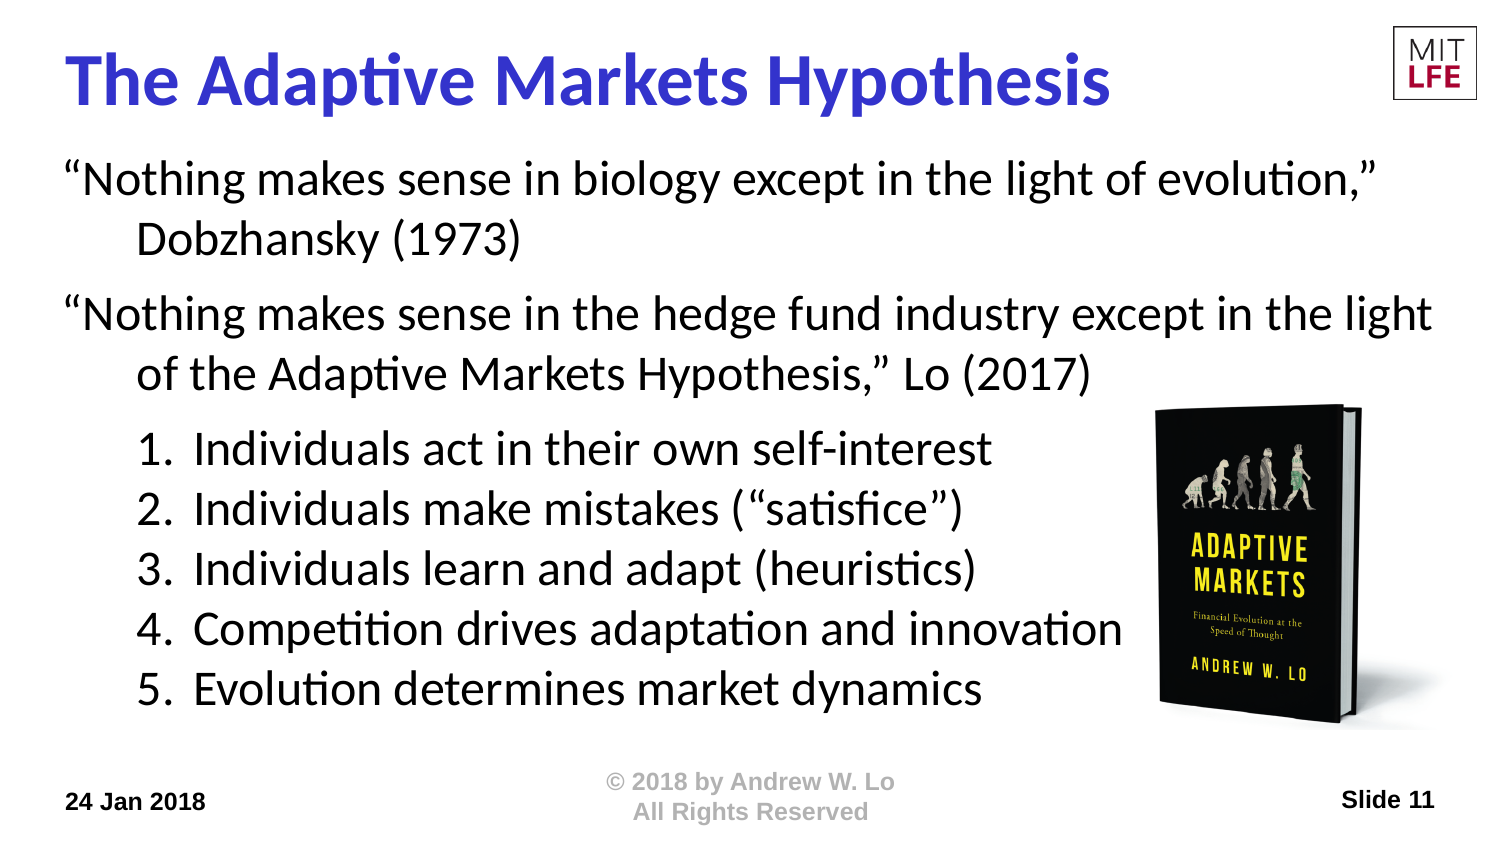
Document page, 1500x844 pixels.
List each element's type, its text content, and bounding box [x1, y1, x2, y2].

picture [1393, 26, 1477, 100]
text_box “Nothing makes sense in biology except in the light of evolution,” Dobzhansky (1973) “Nothing makes sense in the hedge fund industry except in the light of the Adaptive Markets Hypothesis,” Lo (2017) Individuals act in their own self-interest Individuals make mistakes (“satisfice”) Individuals learn and adapt (heuristics) Competition drives adaptation and innovation Evolution determines market dynamics [47, 138, 1465, 724]
slide_number Slide 11 [1112, 775, 1451, 816]
picture [1121, 392, 1456, 730]
footer 24 Jan 2018 [49, 777, 296, 816]
title The Adaptive Markets Hypothesis [49, 46, 1365, 104]
